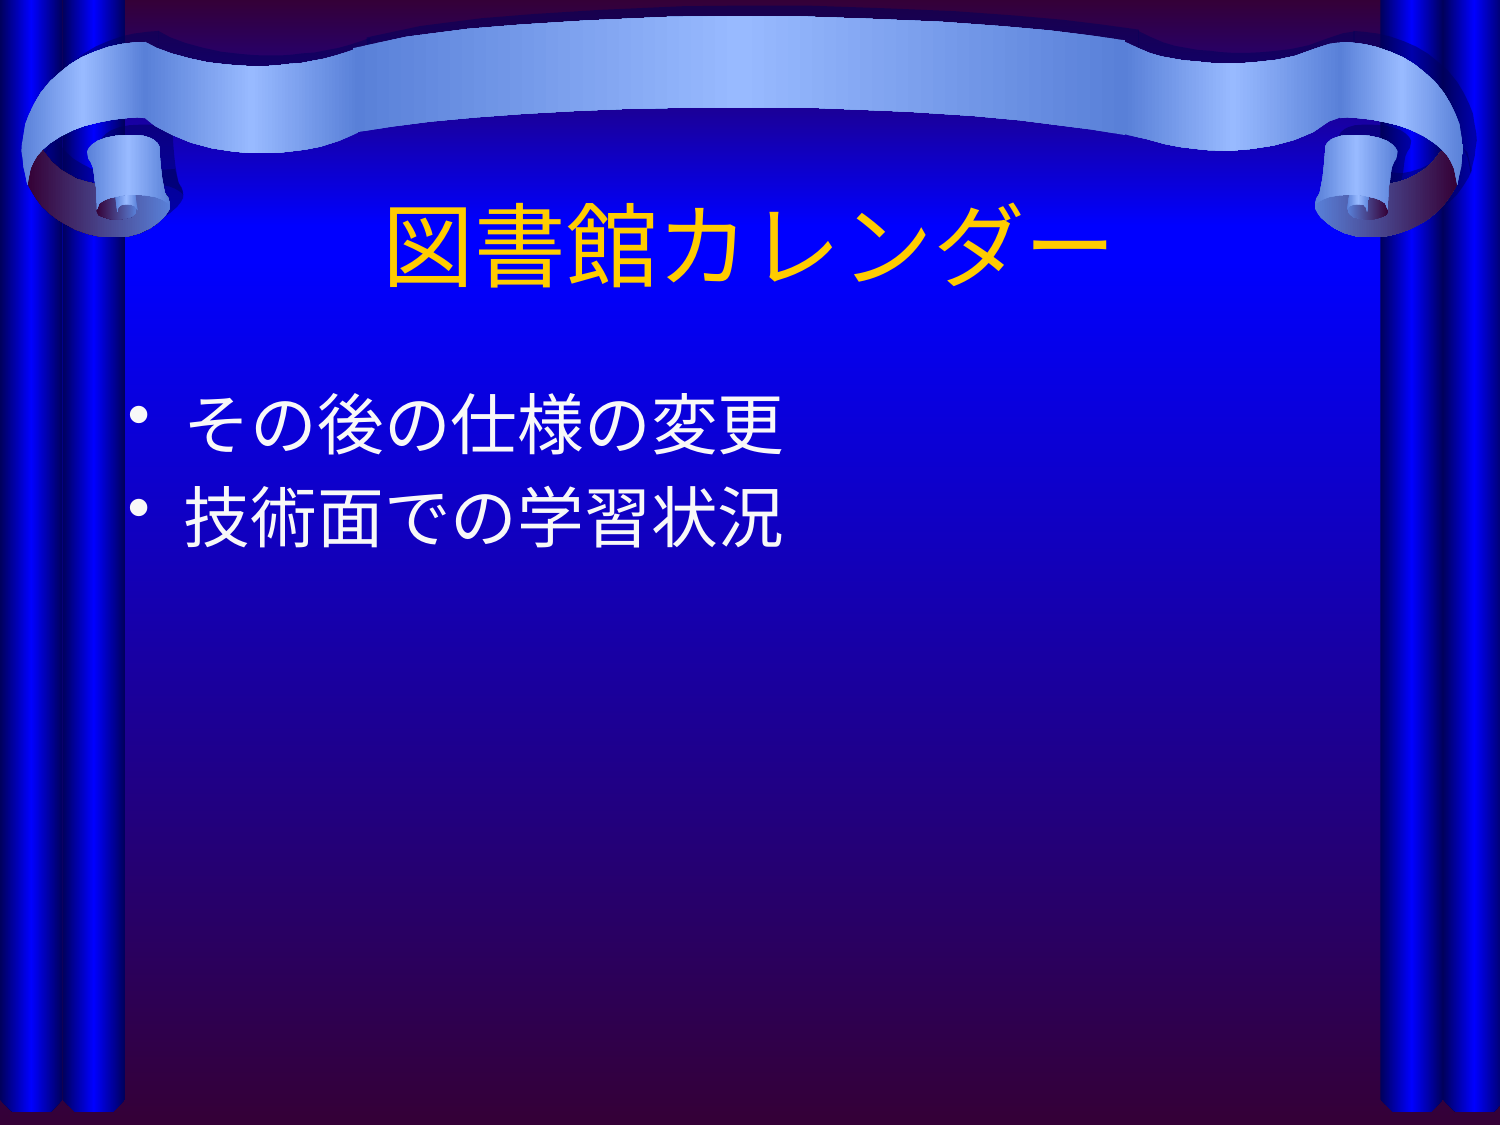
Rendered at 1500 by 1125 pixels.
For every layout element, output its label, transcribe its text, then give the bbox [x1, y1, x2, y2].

list その後の仕様の変更 技術面での学習状況 [112, 375, 1388, 1050]
title 図書館カレンダー [112, 149, 1388, 338]
